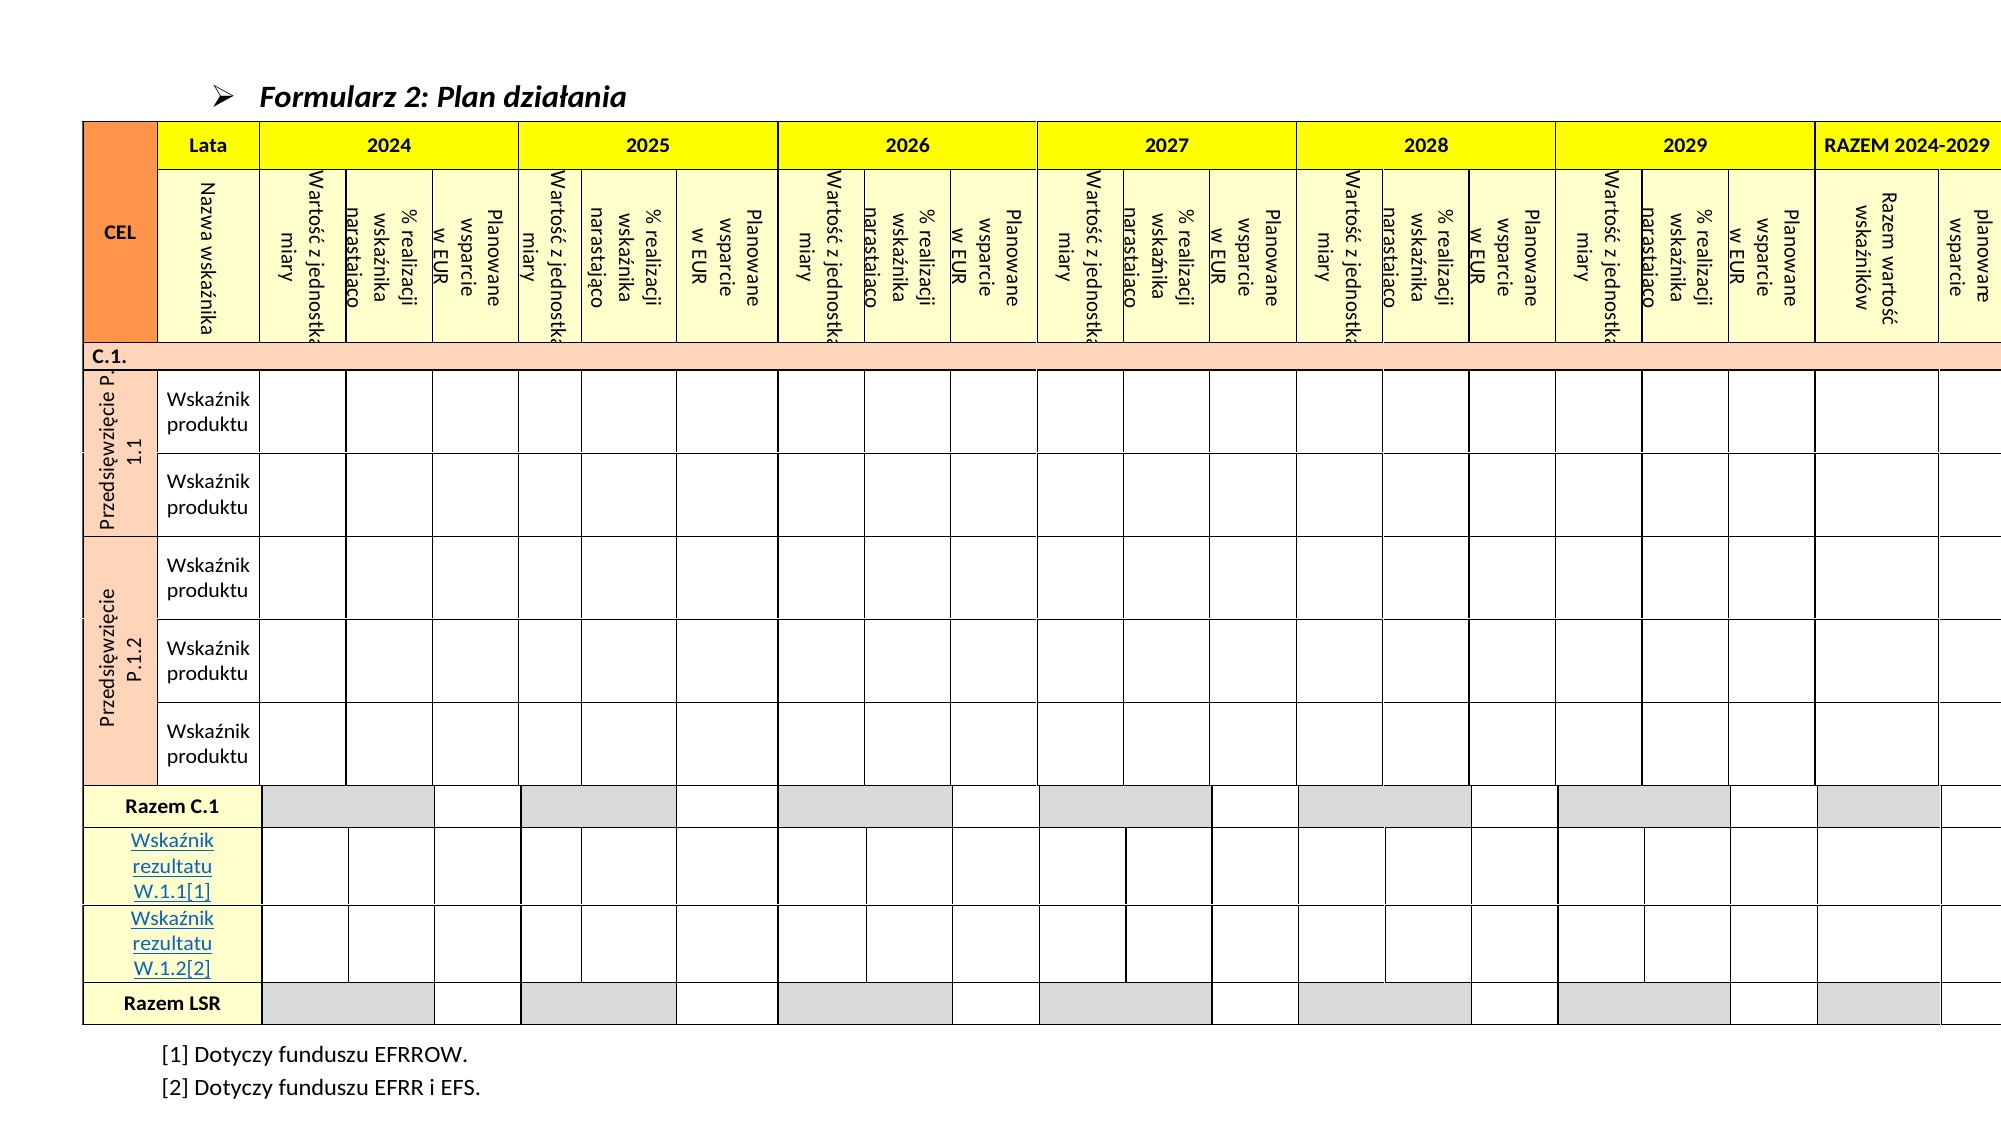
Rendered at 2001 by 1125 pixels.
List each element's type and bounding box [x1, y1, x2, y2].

picture [82, 77, 2000, 1125]
text_box [0, 0, 2000, 1125]
